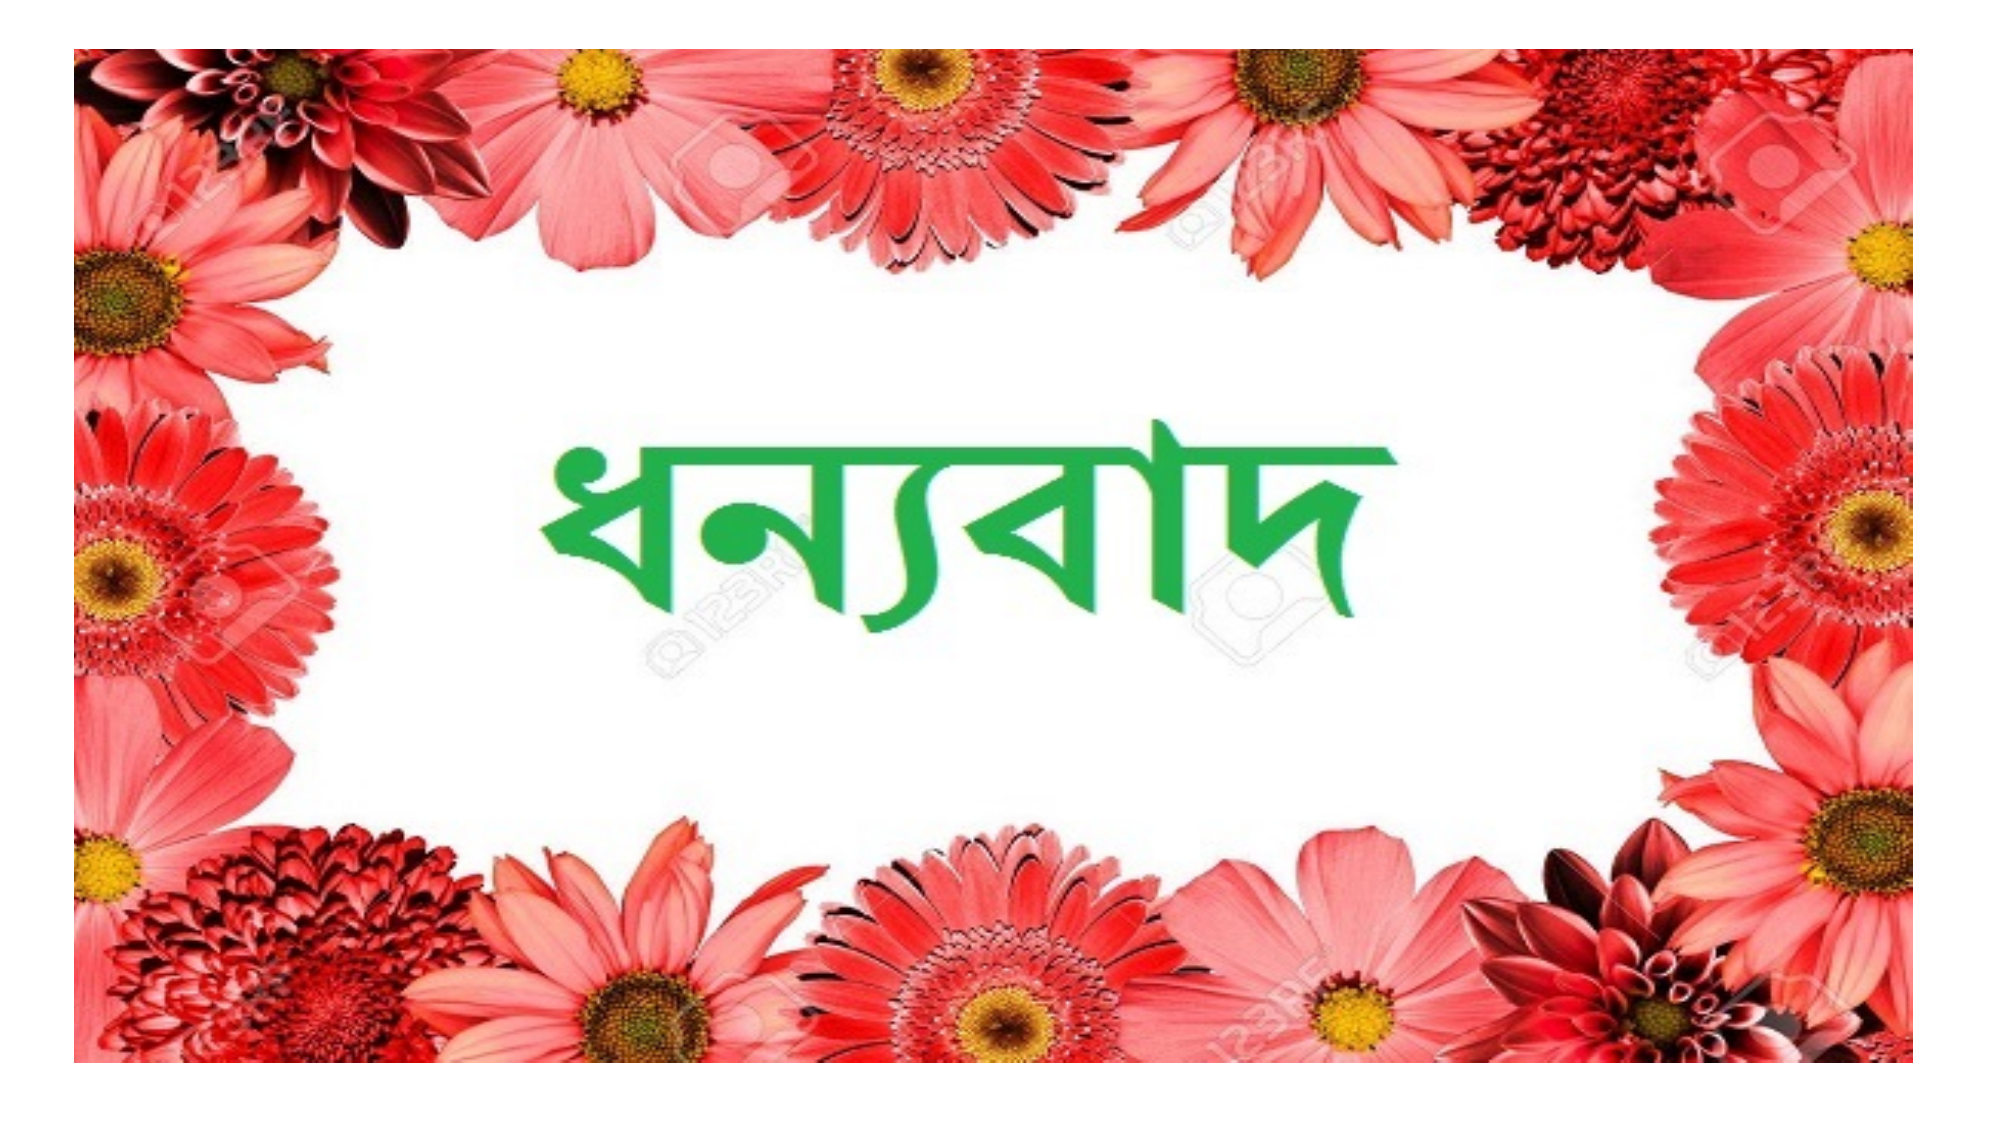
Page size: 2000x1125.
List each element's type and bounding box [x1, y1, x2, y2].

picture [74, 49, 1913, 1063]
